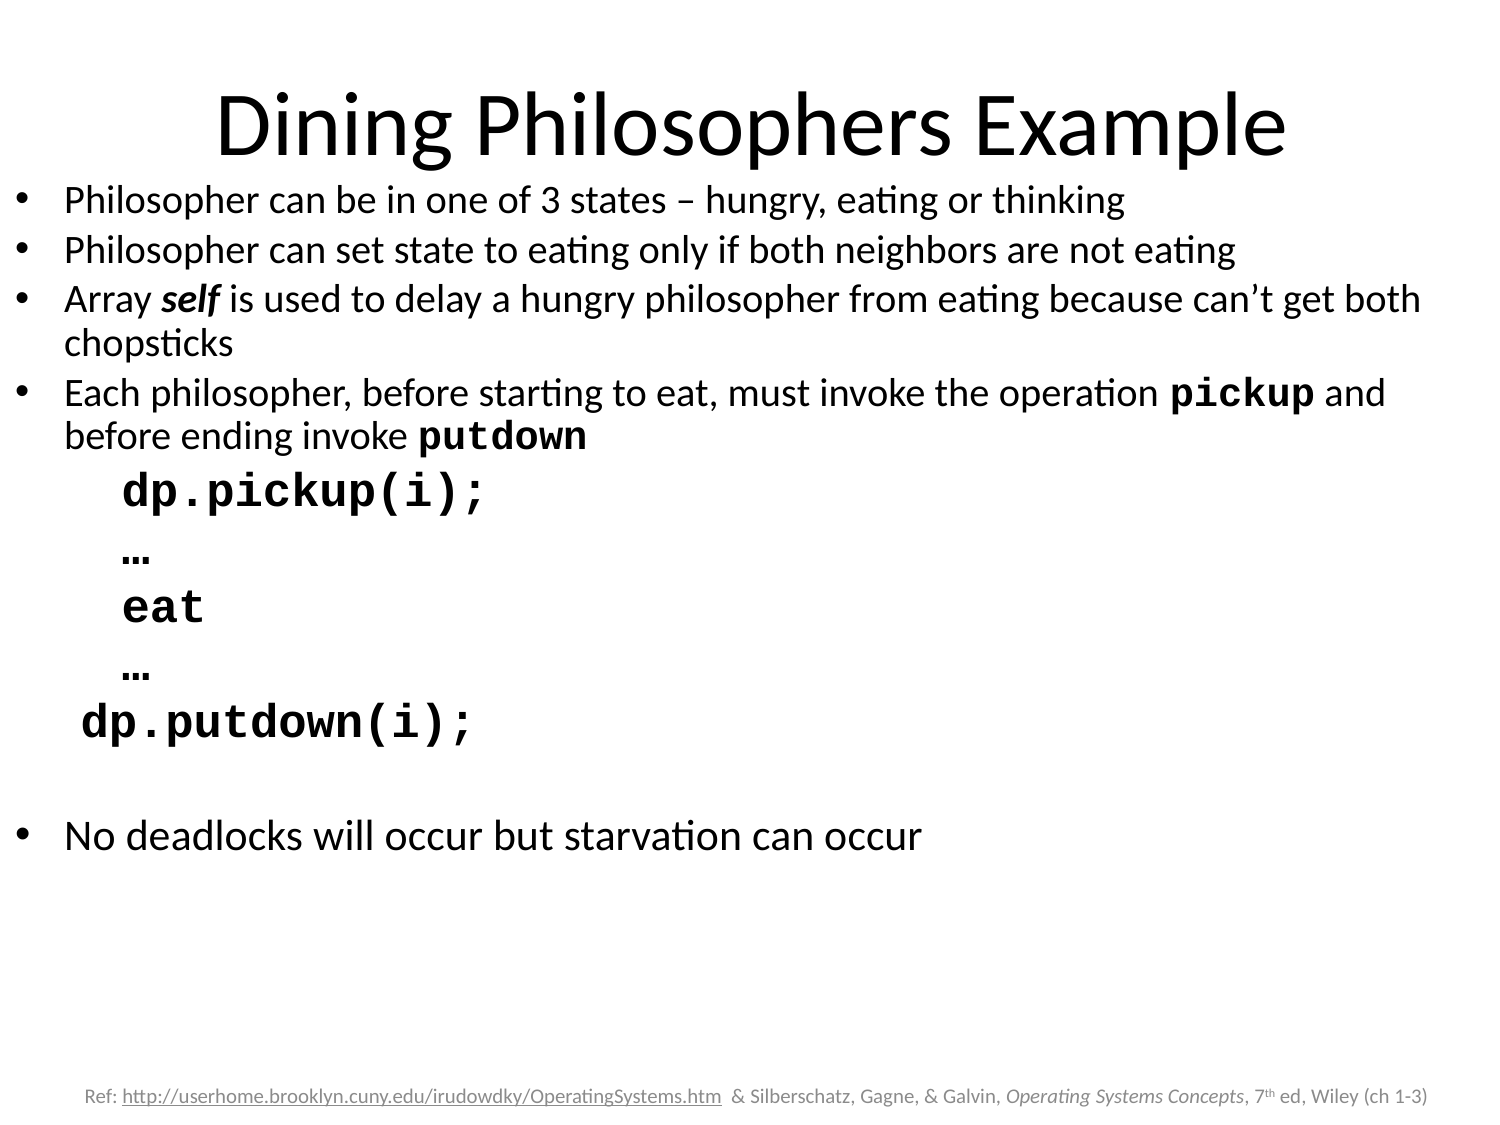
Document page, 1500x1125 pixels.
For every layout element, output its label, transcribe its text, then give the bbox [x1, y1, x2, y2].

list Philosopher can be in one of 3 states – hungry, eating or thinking Philosopher can set state to eating only if both neighbors are not eating Array self is used to delay a hungry philosopher from eating because can’t get both chopsticks Each philosopher, before starting to eat, must invoke the operation pickup and before ending invoke putdown dp.pickup(i); … eat … dp.putdown(i); No deadlocks will occur but starvation can occur [0, 170, 1500, 876]
footer Ref: http://userhome.brooklyn.cuny.edu/irudowdky/OperatingSystems.htm & Silberschatz, Gagne, & Galvin, Operating Systems Concepts, 7th ed, Wiley (ch 1-3) [37, 1065, 1475, 1125]
title Dining Philosophers Example [40, 25, 1466, 170]
